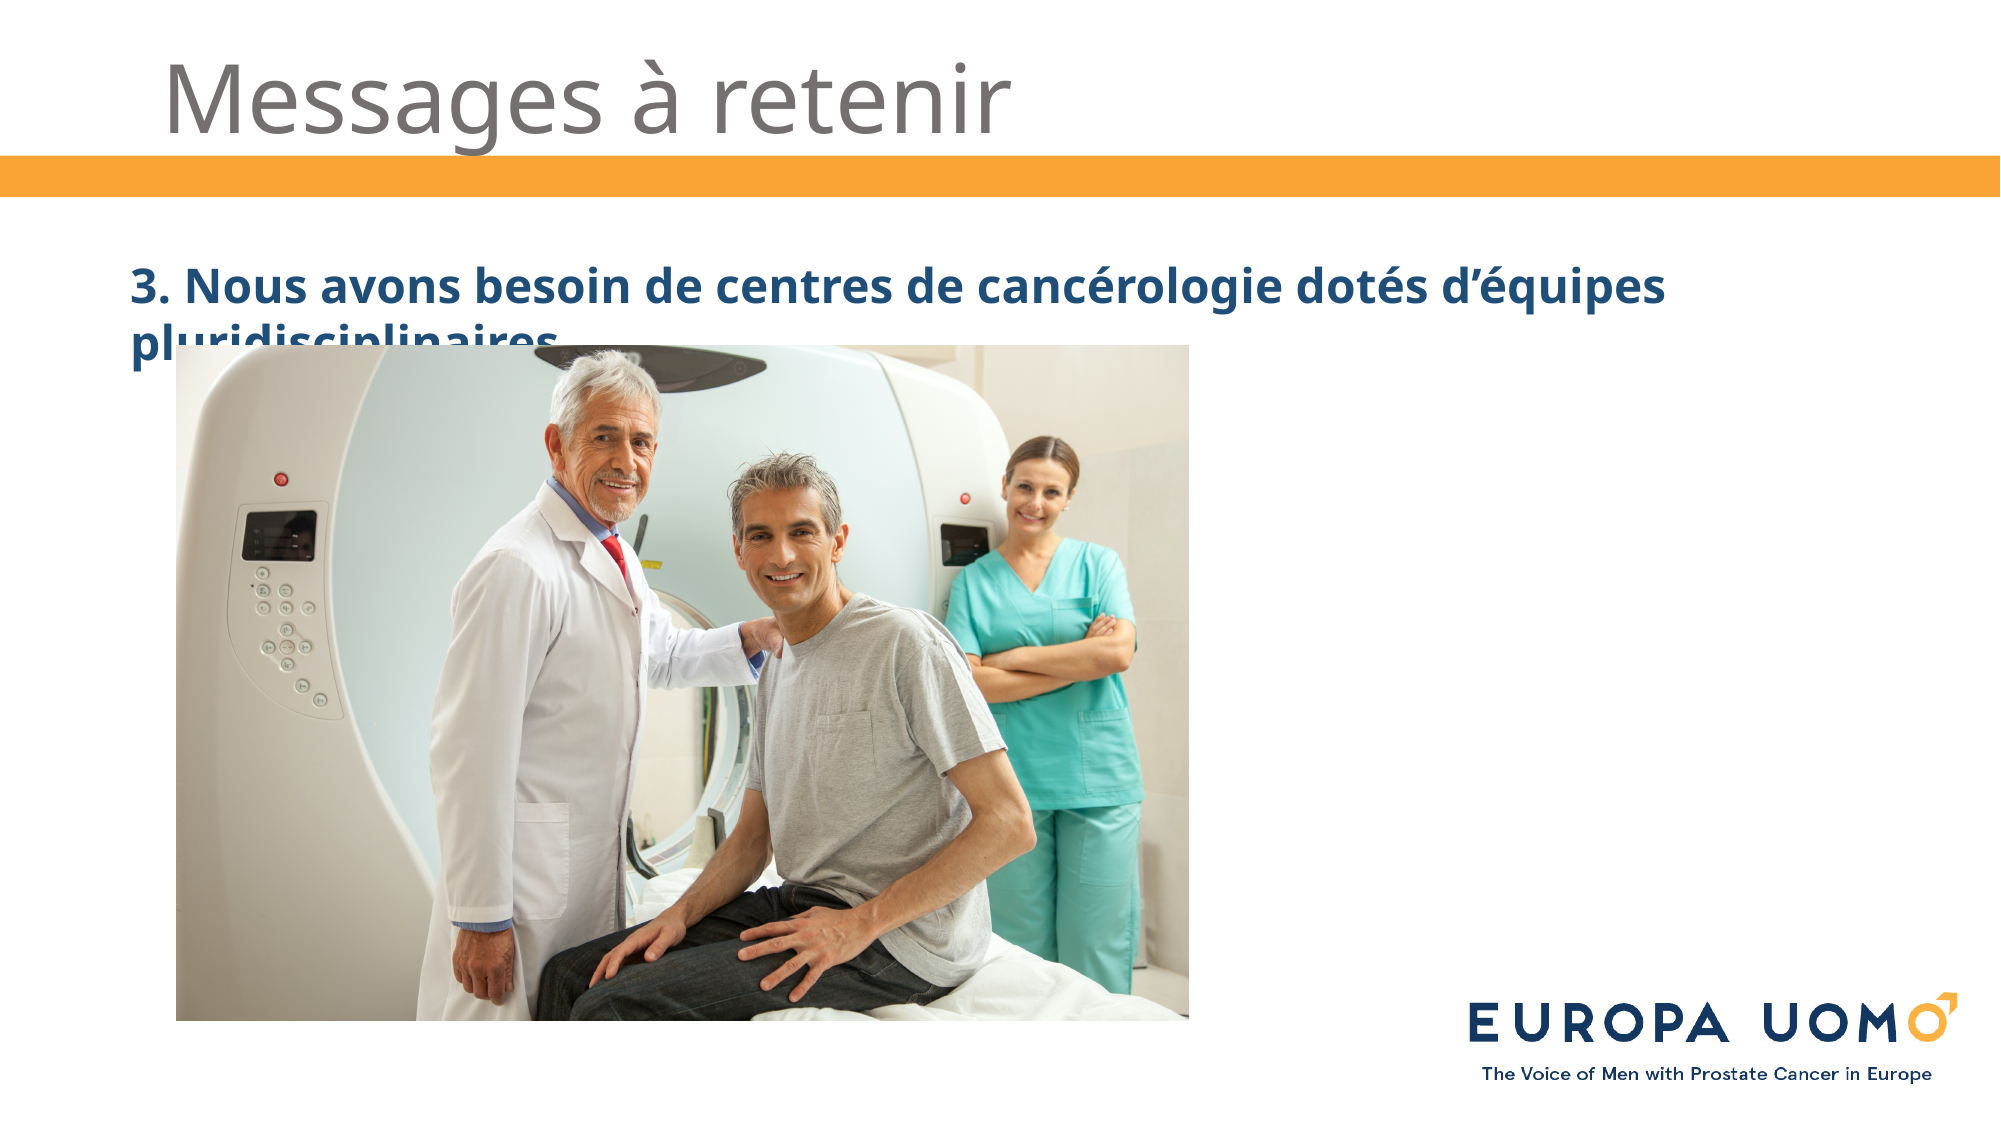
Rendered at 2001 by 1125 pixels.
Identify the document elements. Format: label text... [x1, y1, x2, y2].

picture [176, 345, 1189, 1021]
text_box Messages à retenir [146, 30, 1219, 161]
picture [1455, 992, 1958, 1085]
text_box [0, 155, 2000, 198]
text_box 3. Nous avons besoin de centres de cancérologie dotés d’équipes pluridisciplinaires [115, 248, 2000, 378]
